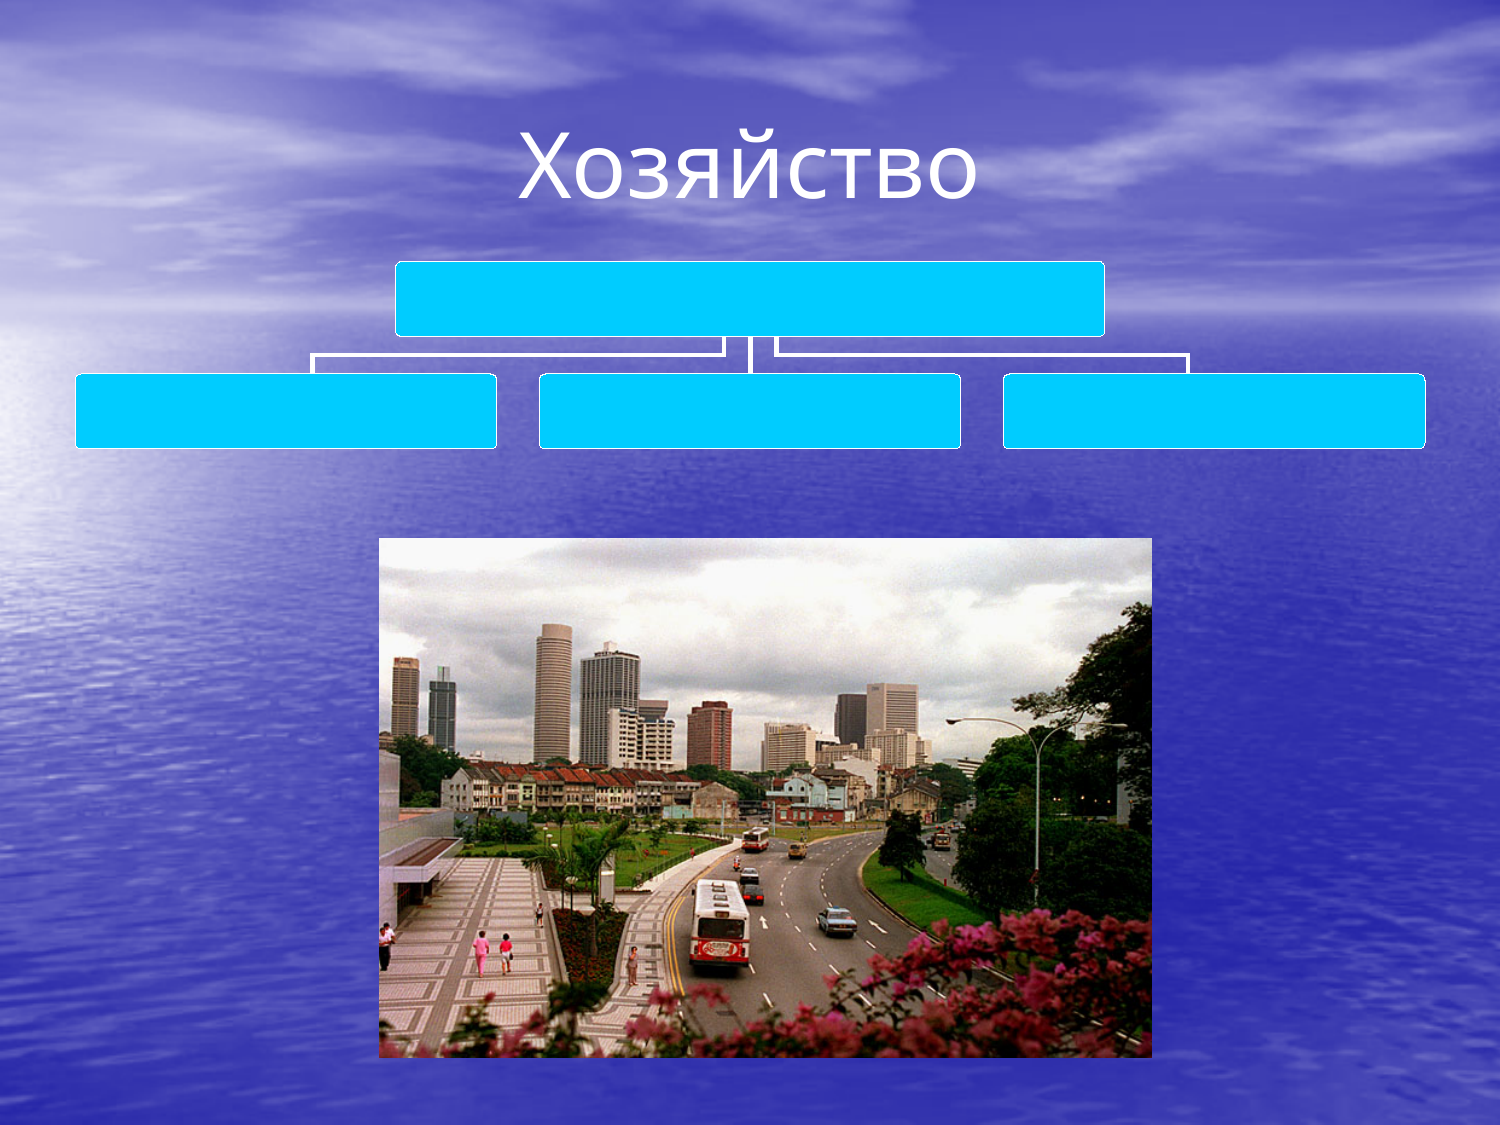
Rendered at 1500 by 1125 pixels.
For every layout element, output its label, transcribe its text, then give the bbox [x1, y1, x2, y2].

picture [379, 538, 1152, 1058]
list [74, 148, 1426, 825]
title Хозяйство [74, 47, 1426, 148]
